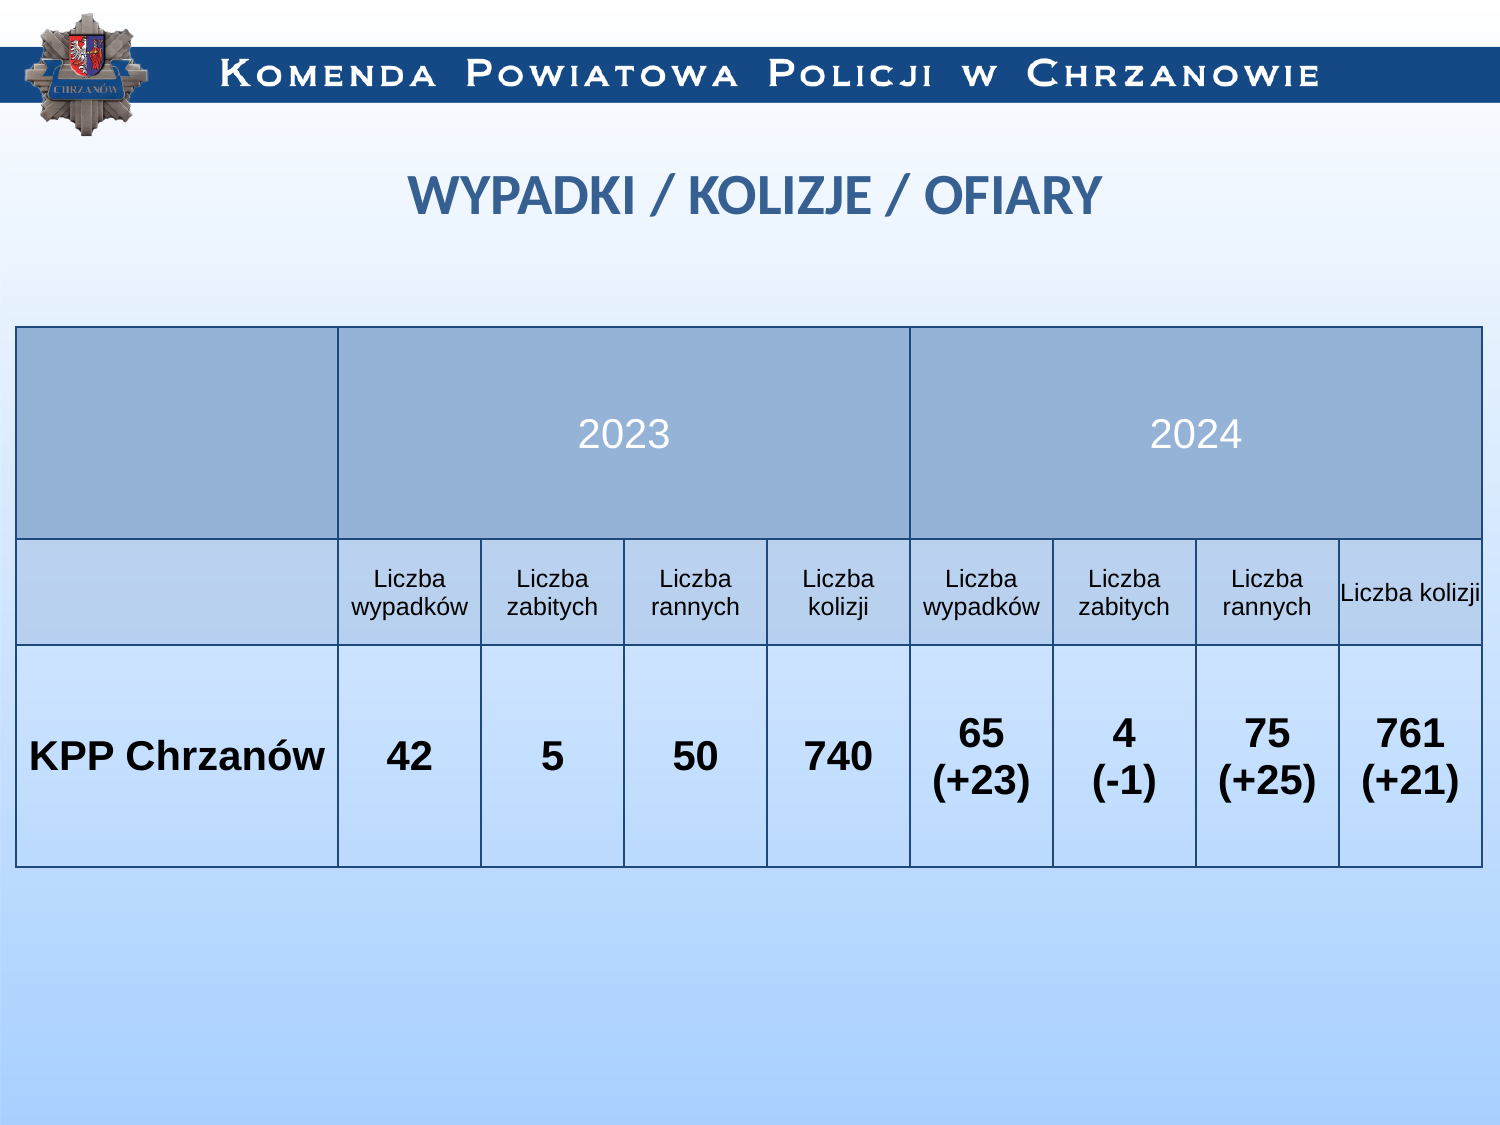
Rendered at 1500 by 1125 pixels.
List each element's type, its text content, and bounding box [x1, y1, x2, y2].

table_cell Liczba wypadków [339, 540, 480, 644]
table_cell 42 [339, 646, 480, 866]
table_header 2023 [339, 328, 909, 538]
table_header [17, 328, 337, 538]
table_header 2024 [911, 328, 1481, 538]
table_cell Liczba kolizji [1340, 540, 1481, 644]
table_cell Liczba rannych [625, 540, 766, 644]
table_cell 5 [482, 646, 623, 866]
table_cell 740 [768, 646, 909, 866]
table_cell KPP Chrzanów [17, 646, 337, 866]
table_cell Liczba kolizji [768, 540, 909, 644]
table_cell [17, 540, 337, 644]
text_box WYPADKI / KOLIZJE / OFIARY [41, 148, 1471, 214]
table_cell 75 (+25) [1197, 646, 1338, 866]
table_cell Liczba zabitych [1054, 540, 1195, 644]
table_cell Liczba rannych [1197, 540, 1338, 644]
table_cell 4 (-1) [1054, 646, 1195, 866]
table_cell 65 (+23) [911, 646, 1052, 866]
table_cell 761 (+21) [1340, 646, 1481, 866]
table_cell Liczba zabitych [482, 540, 623, 644]
table_cell Liczba wypadków [911, 540, 1052, 644]
picture [0, 0, 1500, 1125]
table_cell 50 [625, 646, 766, 866]
